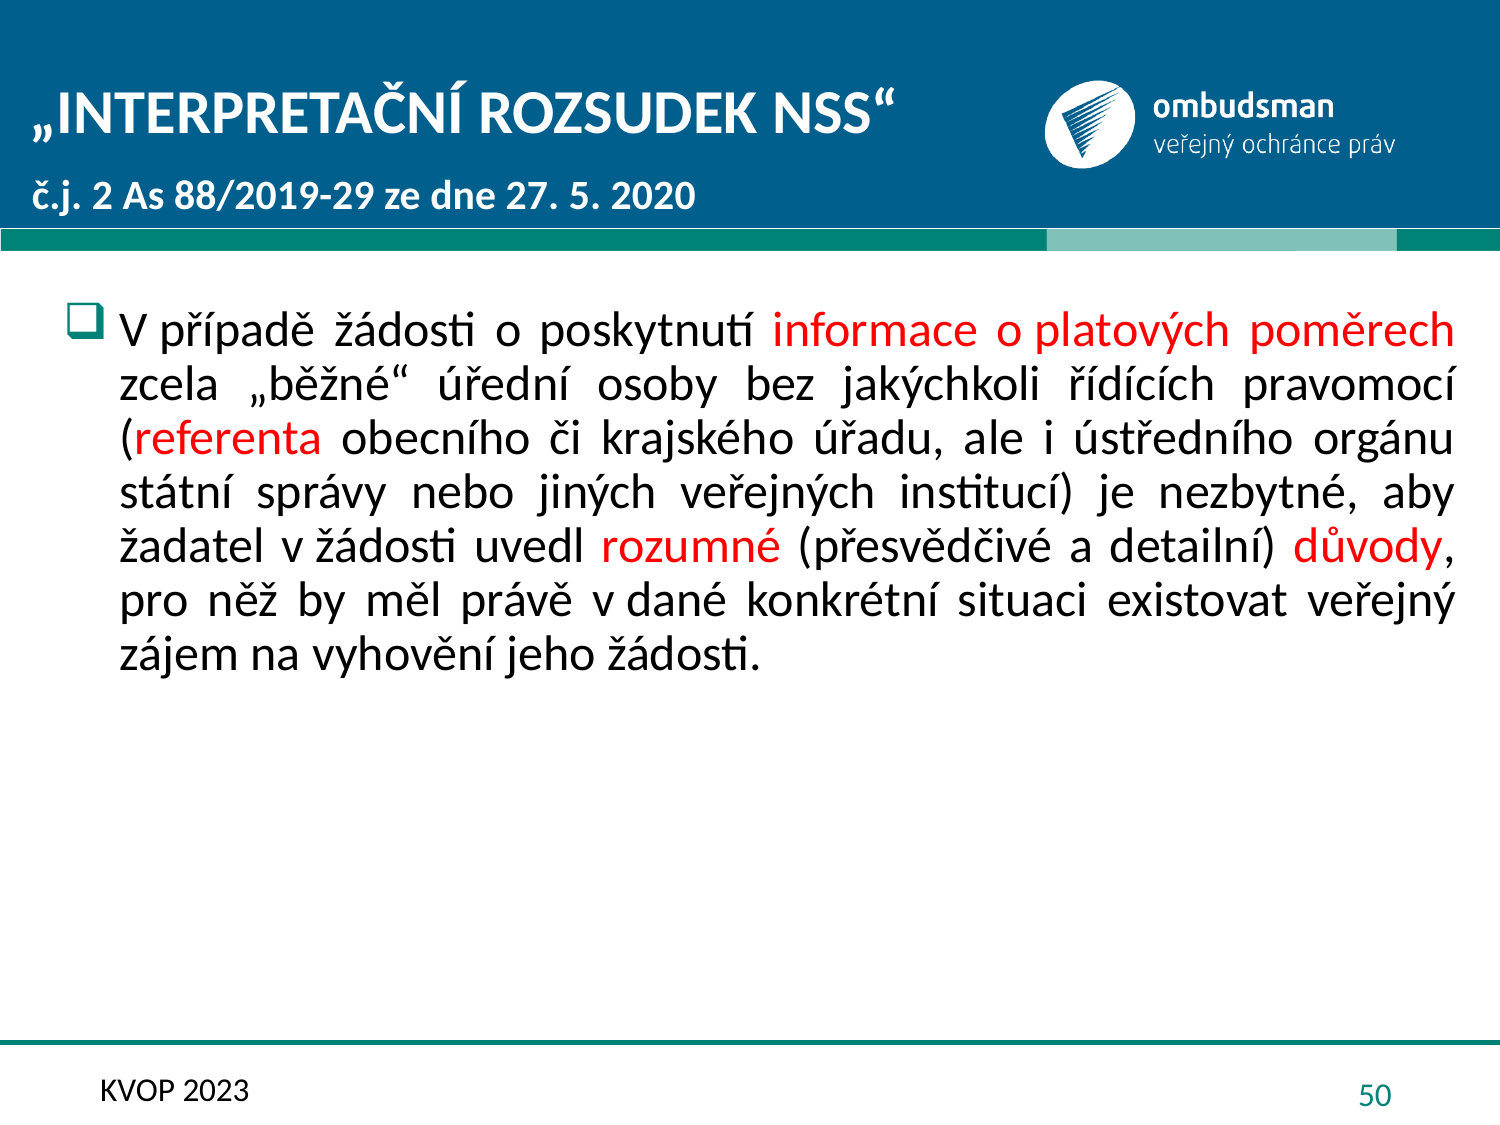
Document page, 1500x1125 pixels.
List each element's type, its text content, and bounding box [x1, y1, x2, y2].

slide_number 50 [1062, 1062, 1407, 1123]
picture [0, 229, 1500, 251]
list KVOP 2023 [85, 1065, 1023, 1125]
list V případě žádosti o poskytnutí informace o platových poměrech zcela „běžné“ úřední osoby bez jakýchkoli řídících pravomocí (referenta obecního či krajského úřadu, ale i ústředního orgánu státní správy nebo jiných veřejných institucí) je nezbytné, aby žadatel v žádosti uvedl rozumné (přesvědčivé a detailní) důvody, pro něž by měl právě v dané konkrétní situaci existovat veřejný zájem na vyhovění jeho žádosti. [48, 296, 1472, 1025]
title „Interpretační rozsudek NSS“ [0, 0, 1500, 228]
list č.j. 2 As 88/2019-29 ze dne 27. 5. 2020 [16, 165, 1137, 210]
